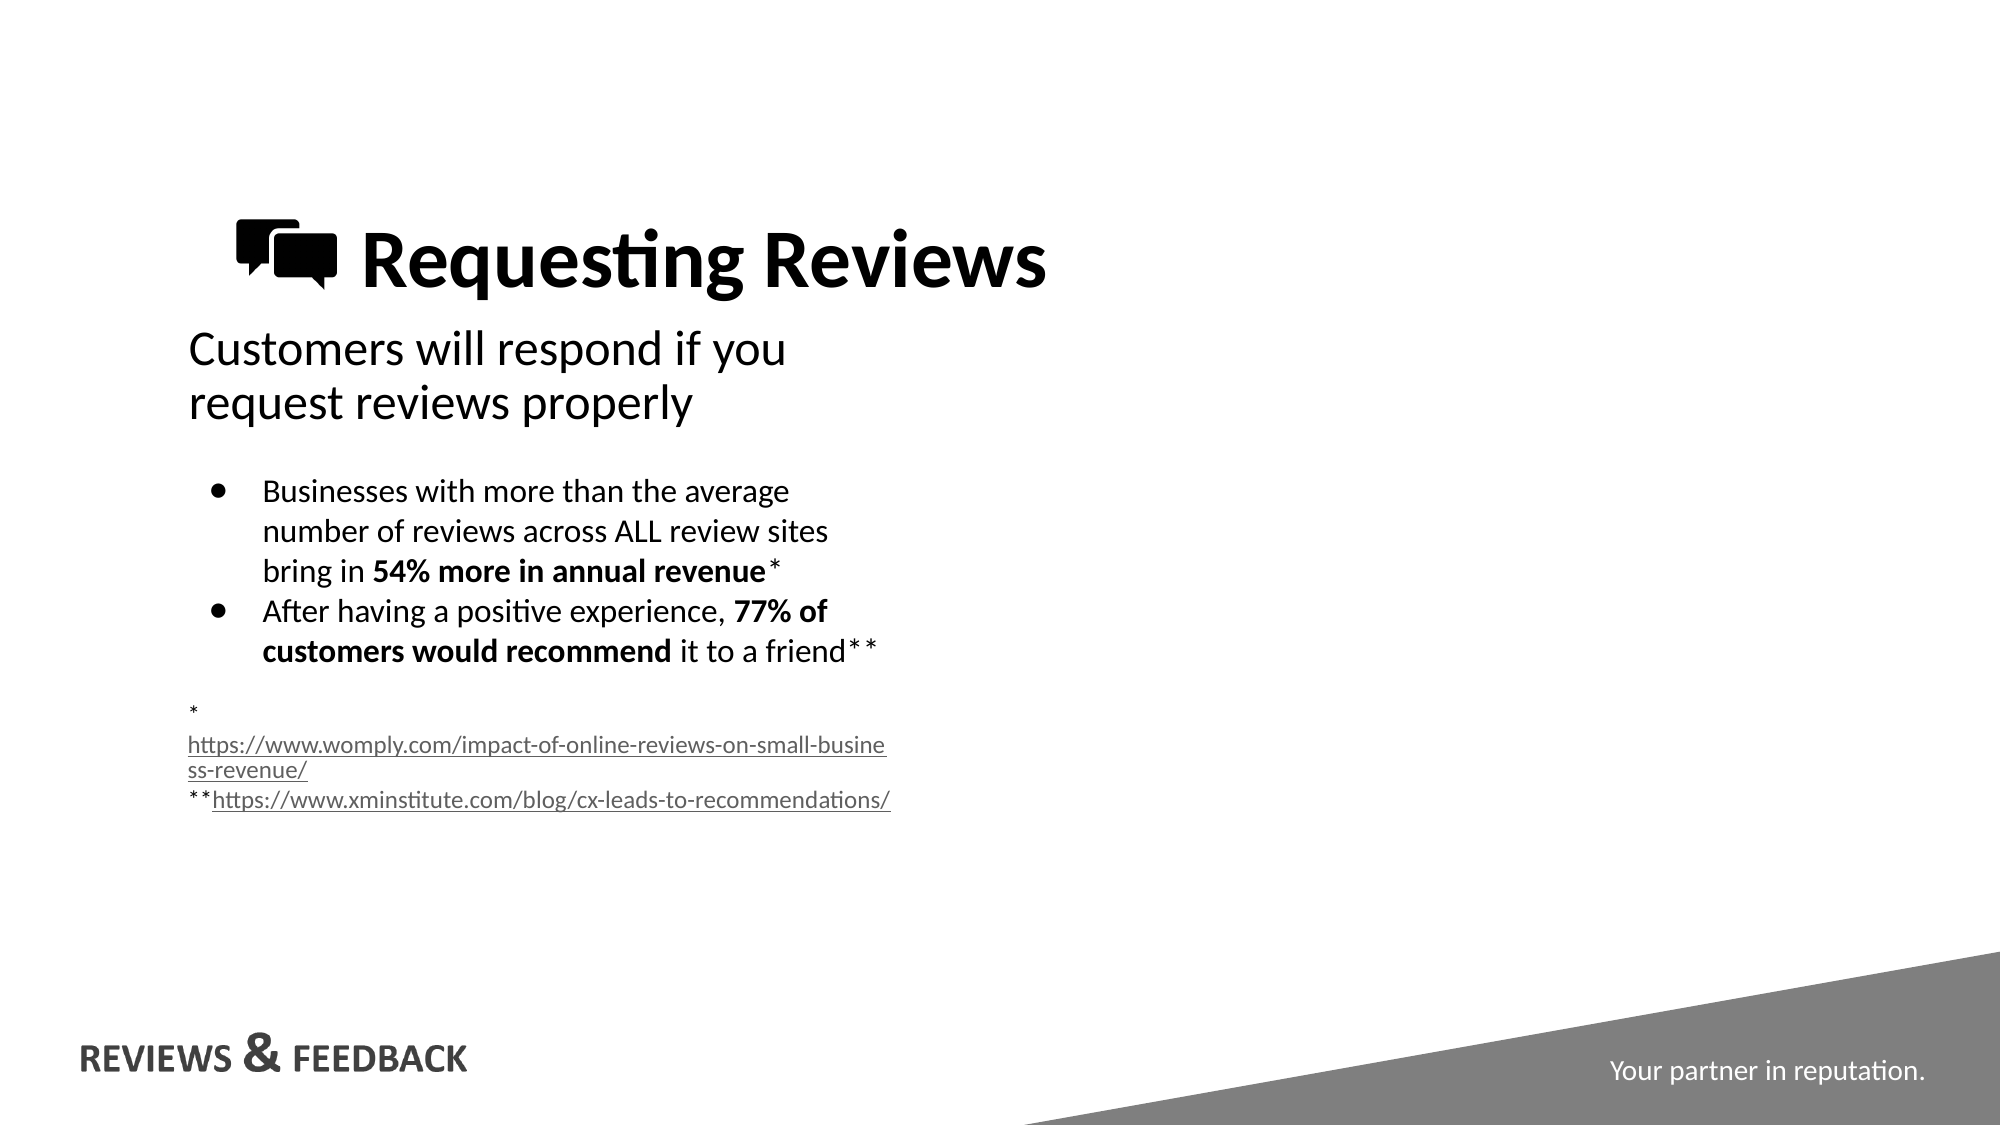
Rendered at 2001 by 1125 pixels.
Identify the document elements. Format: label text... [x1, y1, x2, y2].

list Customers will respond if you request reviews properly [187, 314, 893, 431]
list Businesses with more than the average number of reviews across ALL review sites bring in 54% more in annual revenue* After having a positive experience, 77% of customers would recommend it to a friend** *https://www.womply.com/impact-of-online-reviews-on-small-business-revenue/ **https://www.xminstitute.com/blog/cx-leads-to-recommendations/ [187, 469, 893, 880]
list Requesting Reviews [361, 151, 1084, 306]
picture [226, 194, 348, 315]
picture [43, 996, 493, 1117]
